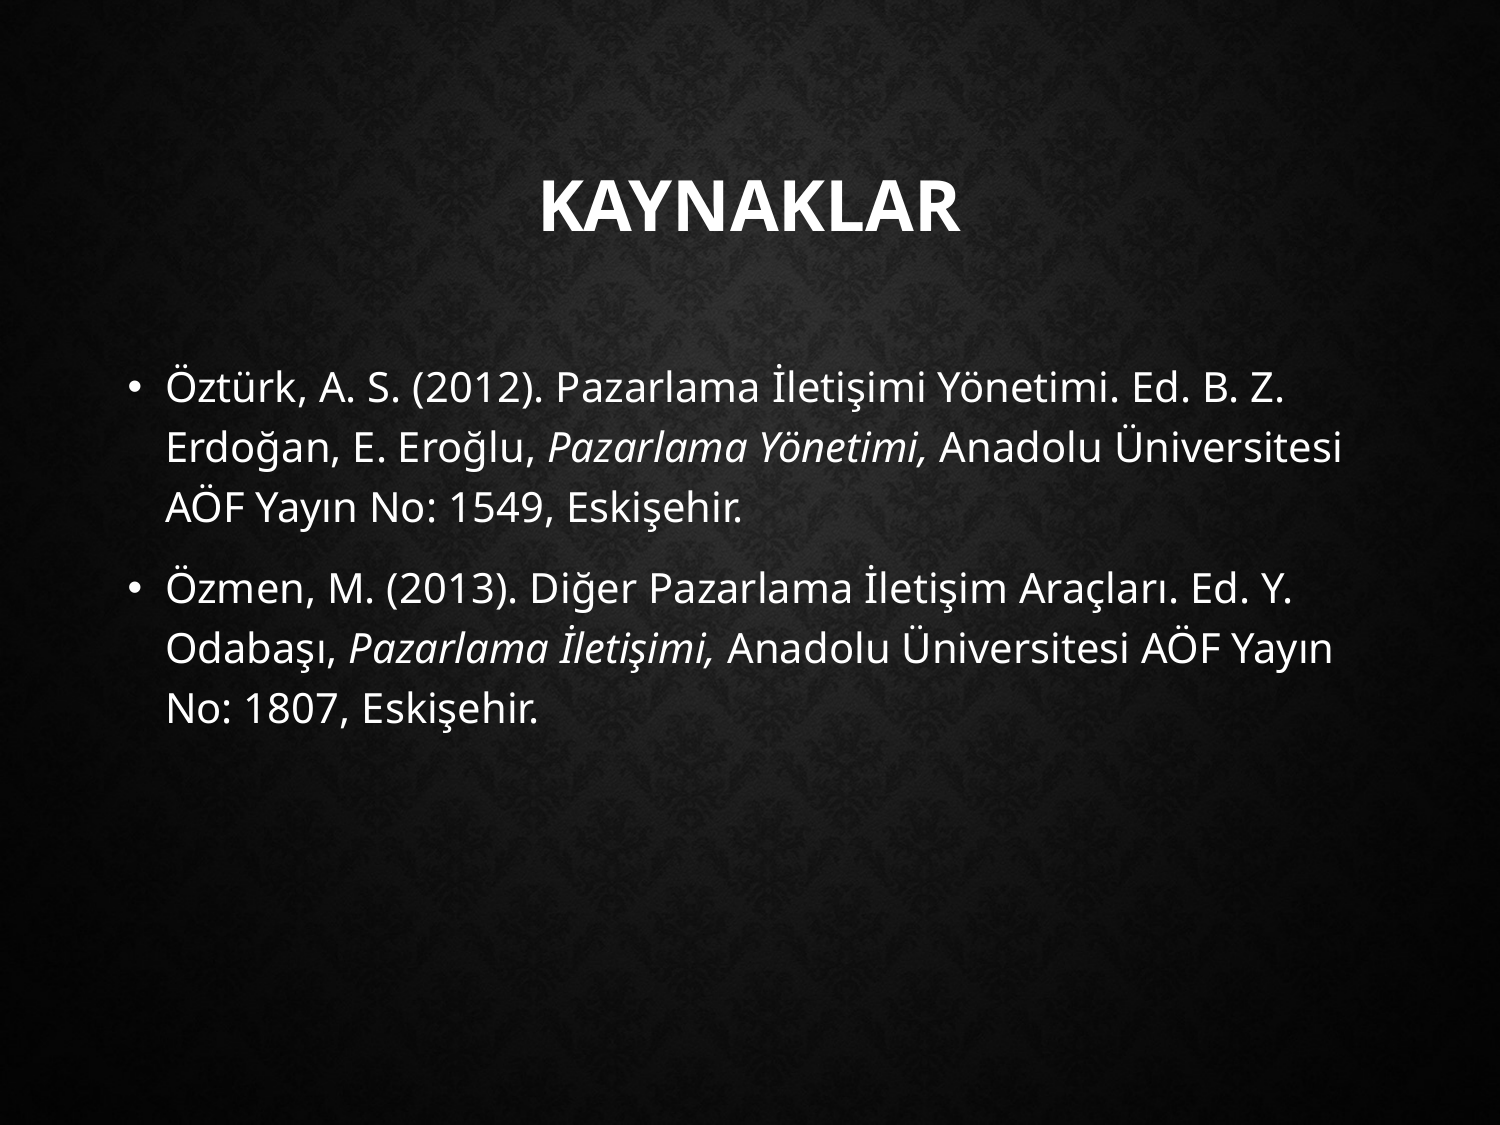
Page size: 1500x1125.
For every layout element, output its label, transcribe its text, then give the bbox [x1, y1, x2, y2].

picture [0, 0, 1500, 1125]
list Öztürk, A. S. (2012). Pazarlama İletişimi Yönetimi. Ed. B. Z. Erdoğan, E. Eroğlu, Pazarlama Yönetimi, Anadolu Üniversitesi AÖF Yayın No: 1549, Eskişehir. Özmen, M. (2013). Diğer Pazarlama İletişim Araçları. Ed. Y. Odabaşı, Pazarlama İletişimi, Anadolu Üniversitesi AÖF Yayın No: 1807, Eskişehir. [112, 343, 1387, 950]
title KAYNAKLAR [112, 99, 1387, 318]
